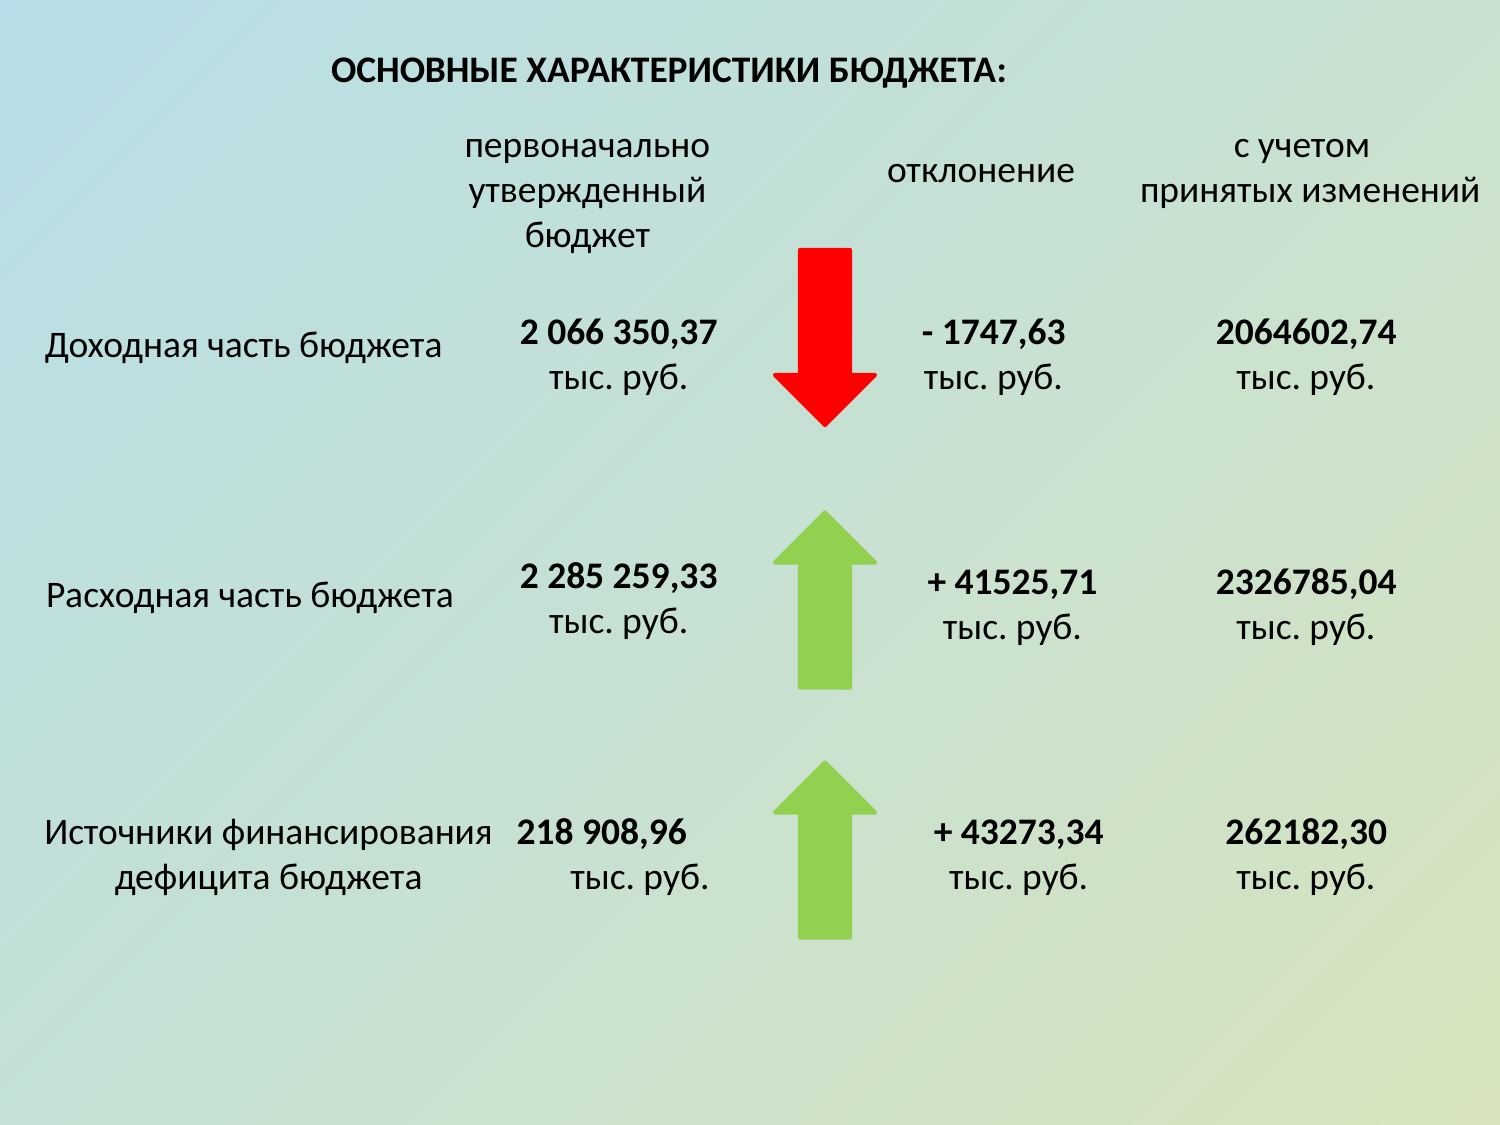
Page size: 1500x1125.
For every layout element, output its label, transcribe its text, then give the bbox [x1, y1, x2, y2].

text_box 2 285 259,33 тыс. руб. [499, 543, 738, 649]
text_box Источники финансирования дефицита бюджета [24, 799, 499, 905]
text_box + 41525,71 тыс. руб. [887, 549, 1138, 655]
text_box 2064602,74 тыс. руб. [1162, 299, 1450, 405]
text_box [773, 510, 877, 690]
text_box 2 066 350,37 тыс. руб. [499, 299, 738, 405]
text_box - 1747,63 тыс. руб. [887, 299, 1100, 405]
text_box Расходная часть бюджета [24, 562, 475, 623]
text_box Доходная часть бюджета [24, 312, 463, 373]
text_box первоначально утвержденный бюджет [412, 112, 763, 263]
text_box [773, 247, 877, 428]
text_box 218 908,96 тыс. руб. [499, 799, 738, 905]
text_box 262182,30 тыс. руб. [1187, 799, 1425, 905]
text_box ОСНОВНЫЕ ХАРАКТЕРИСТИКИ БЮДЖЕТА: [316, 37, 1023, 98]
text_box 2326785,04 тыс. руб. [1187, 549, 1425, 655]
text_box с учетом принятых изменений [1112, 112, 1500, 218]
text_box + 43273,34 тыс. руб. [887, 799, 1150, 905]
text_box отклонение [862, 137, 1100, 198]
text_box [773, 760, 877, 940]
